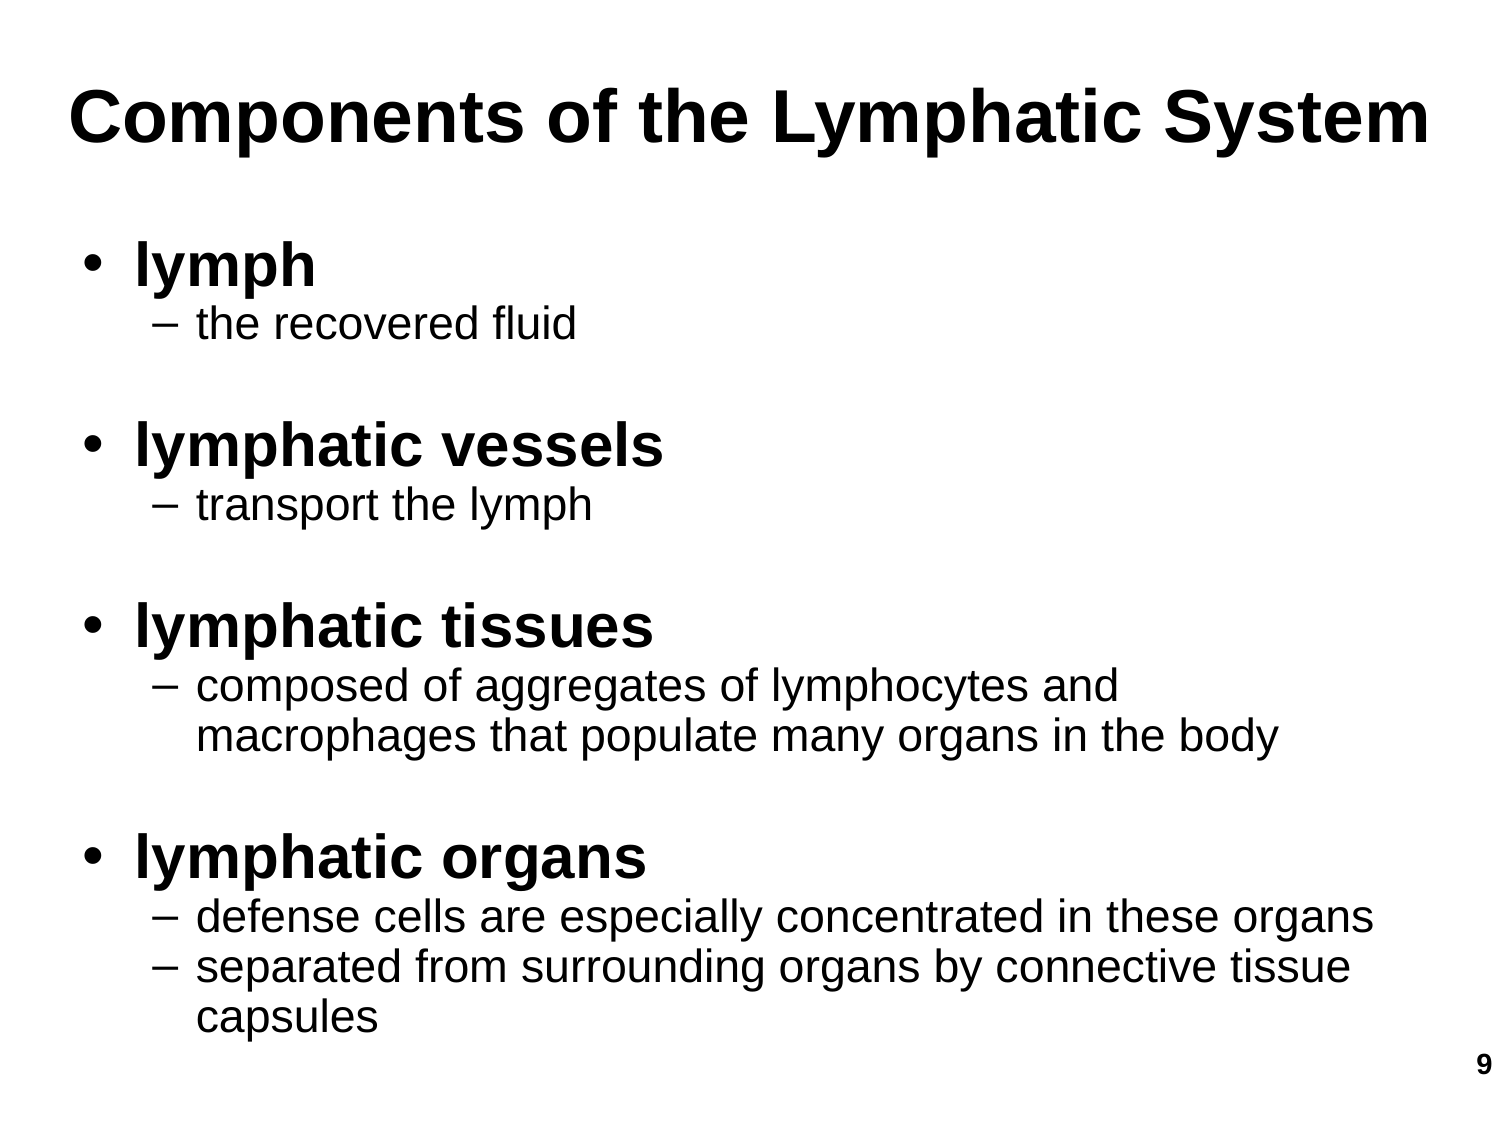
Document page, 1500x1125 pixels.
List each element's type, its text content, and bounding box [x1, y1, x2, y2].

slide_number ‹#› [1466, 1037, 1500, 1125]
list lymph the recovered fluid lymphatic vessels transport the lymph lymphatic tissues composed of aggregates of lymphocytes and macrophages that populate many organs in the body lymphatic organs defense cells are especially concentrated in these organs separated from surrounding organs by connective tissue capsules [75, 225, 1400, 1088]
title Components of the Lymphatic System [0, 0, 1500, 225]
